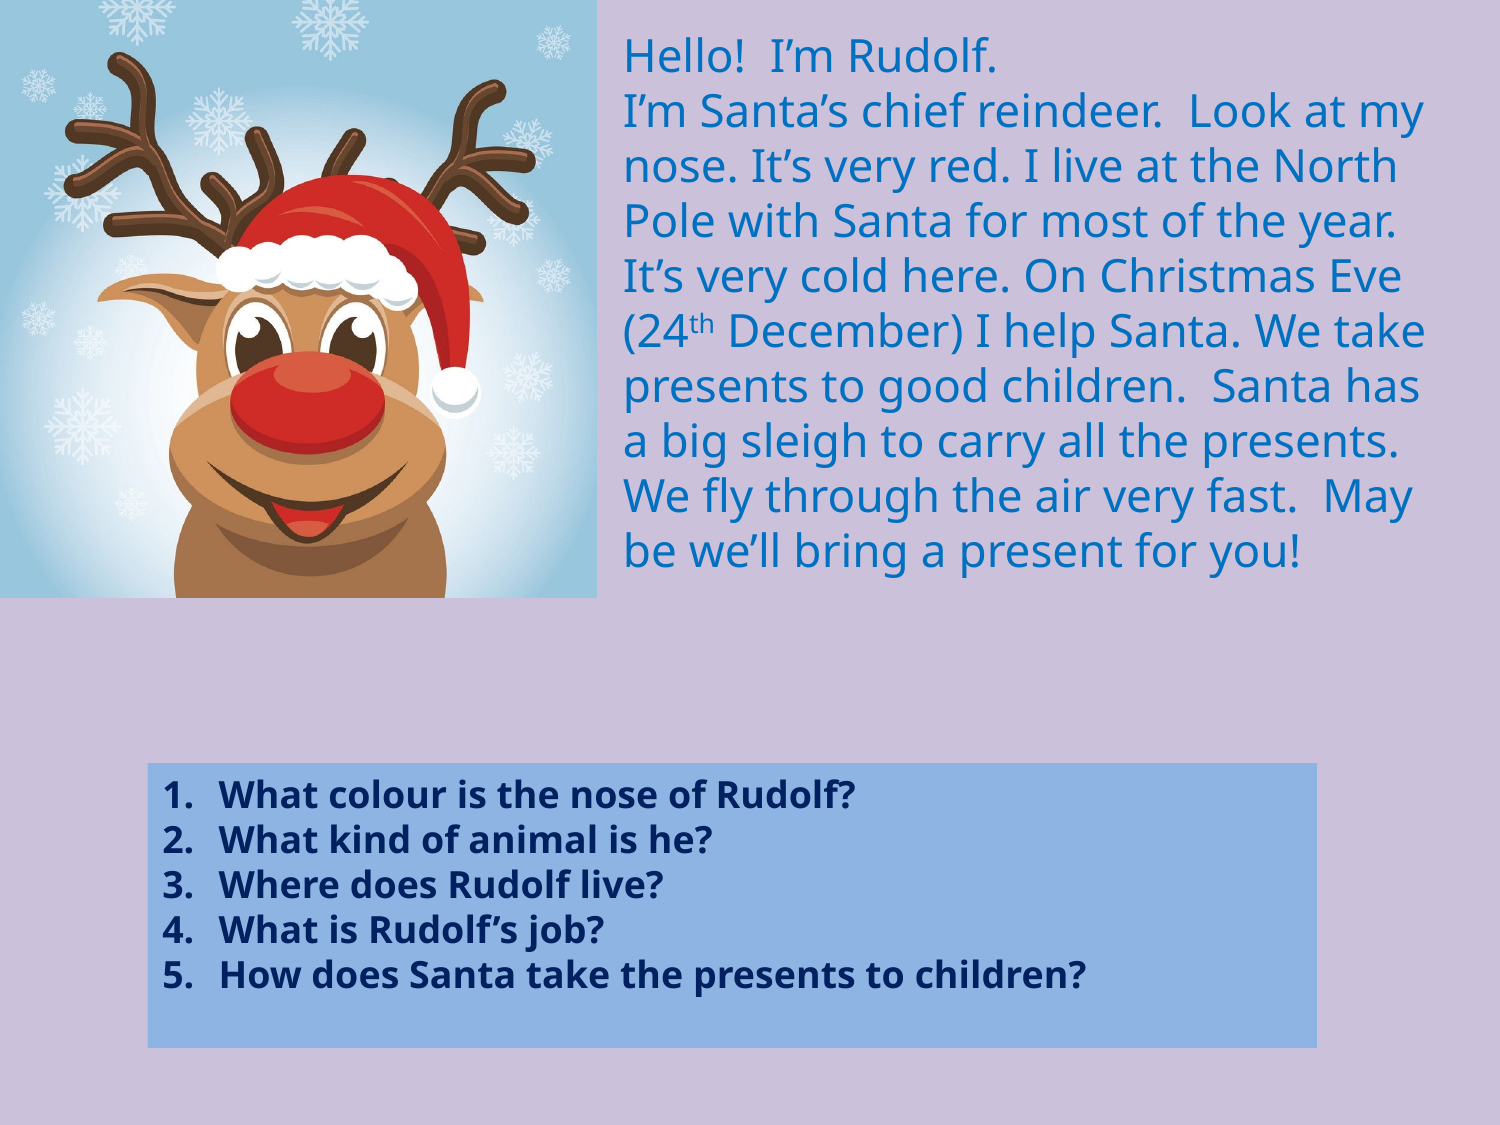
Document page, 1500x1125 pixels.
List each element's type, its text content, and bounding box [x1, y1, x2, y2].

text_box What colour is the nose of Rudolf? What kind of animal is he? Where does Rudolf live? What is Rudolf’s job? How does Santa take the presents to children? [147, 763, 1317, 1048]
text_box Hello! I’m Rudolf. I’m Santa’s chief reindeer. Look at my nose. It’s very red. I live at the North Pole with Santa for most of the year. It’s very cold here. On Christmas Eve (24th December) I help Santa. We take presents to good children. Santa has a big sleigh to carry all the presents. We fly through the air very fast. May be we’ll bring a present for you! [608, 19, 1459, 584]
picture [0, 0, 597, 599]
